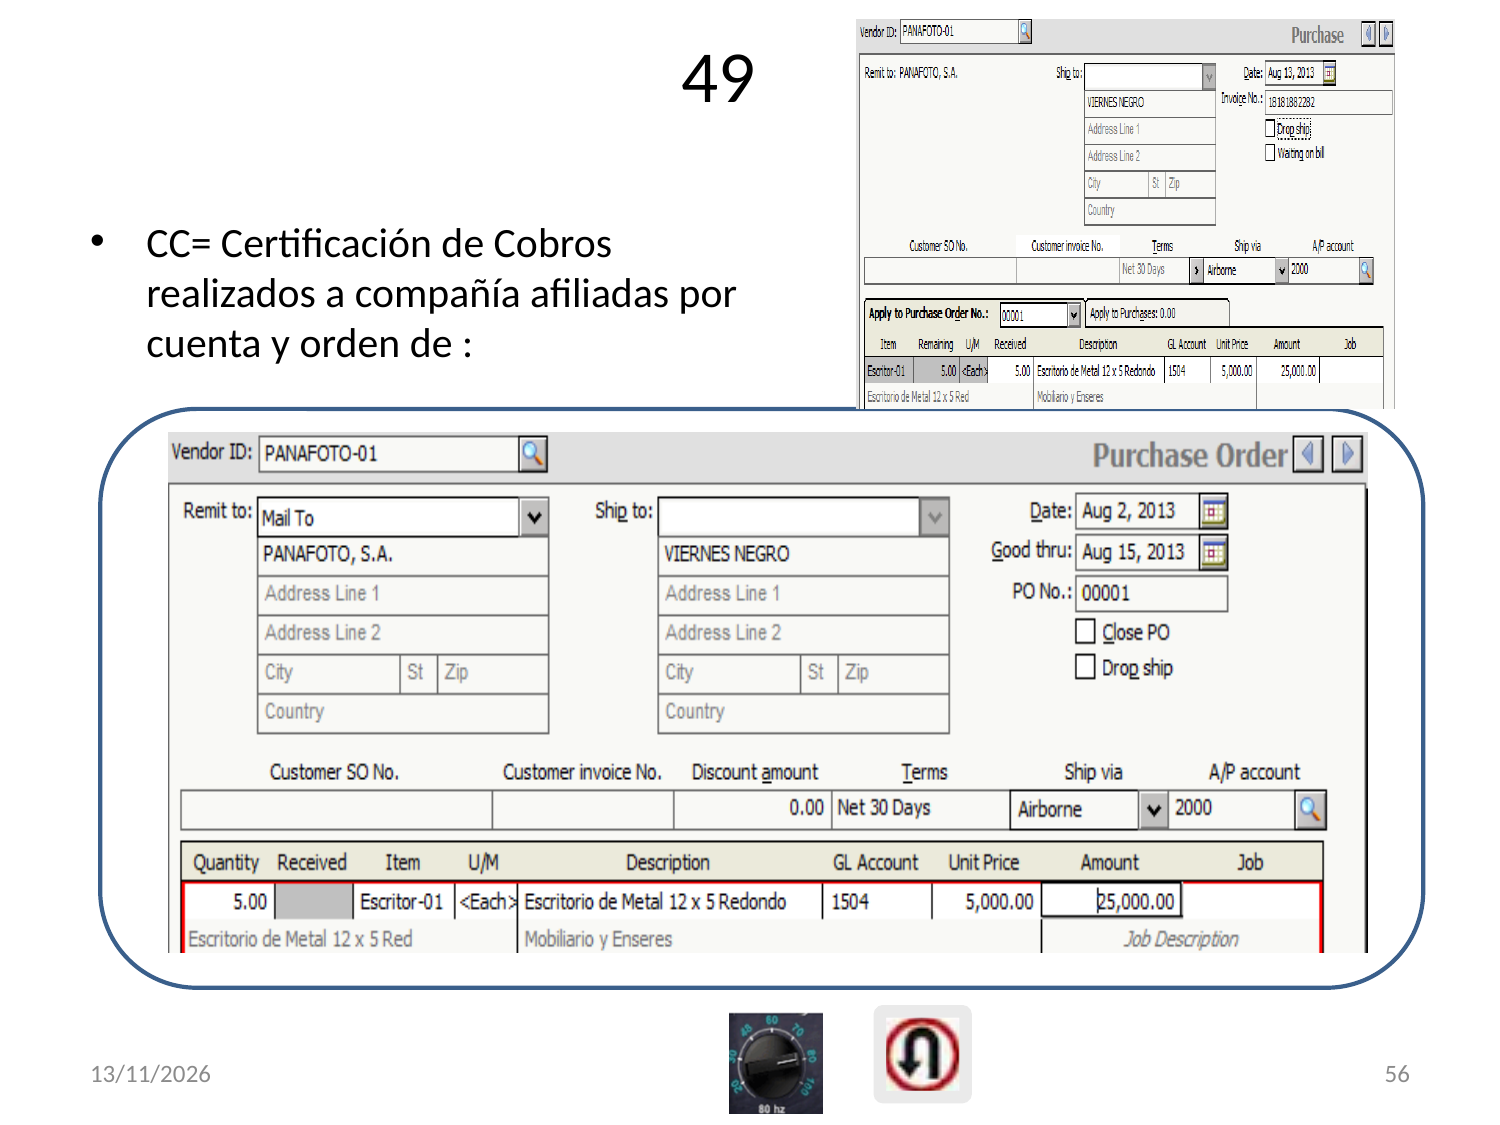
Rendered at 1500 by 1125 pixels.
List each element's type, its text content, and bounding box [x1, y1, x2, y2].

picture [729, 1011, 823, 1115]
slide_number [75, 1042, 425, 1103]
picture [168, 432, 1368, 953]
text_box [98, 406, 1426, 990]
slide_number 56 [1074, 1042, 1425, 1103]
title 49 [43, 20, 852, 125]
picture [855, 18, 1395, 410]
list CC= Certificación de Cobros realizados a compañía afiliadas por cuenta y orden de : [75, 208, 762, 386]
picture [879, 1011, 966, 1098]
